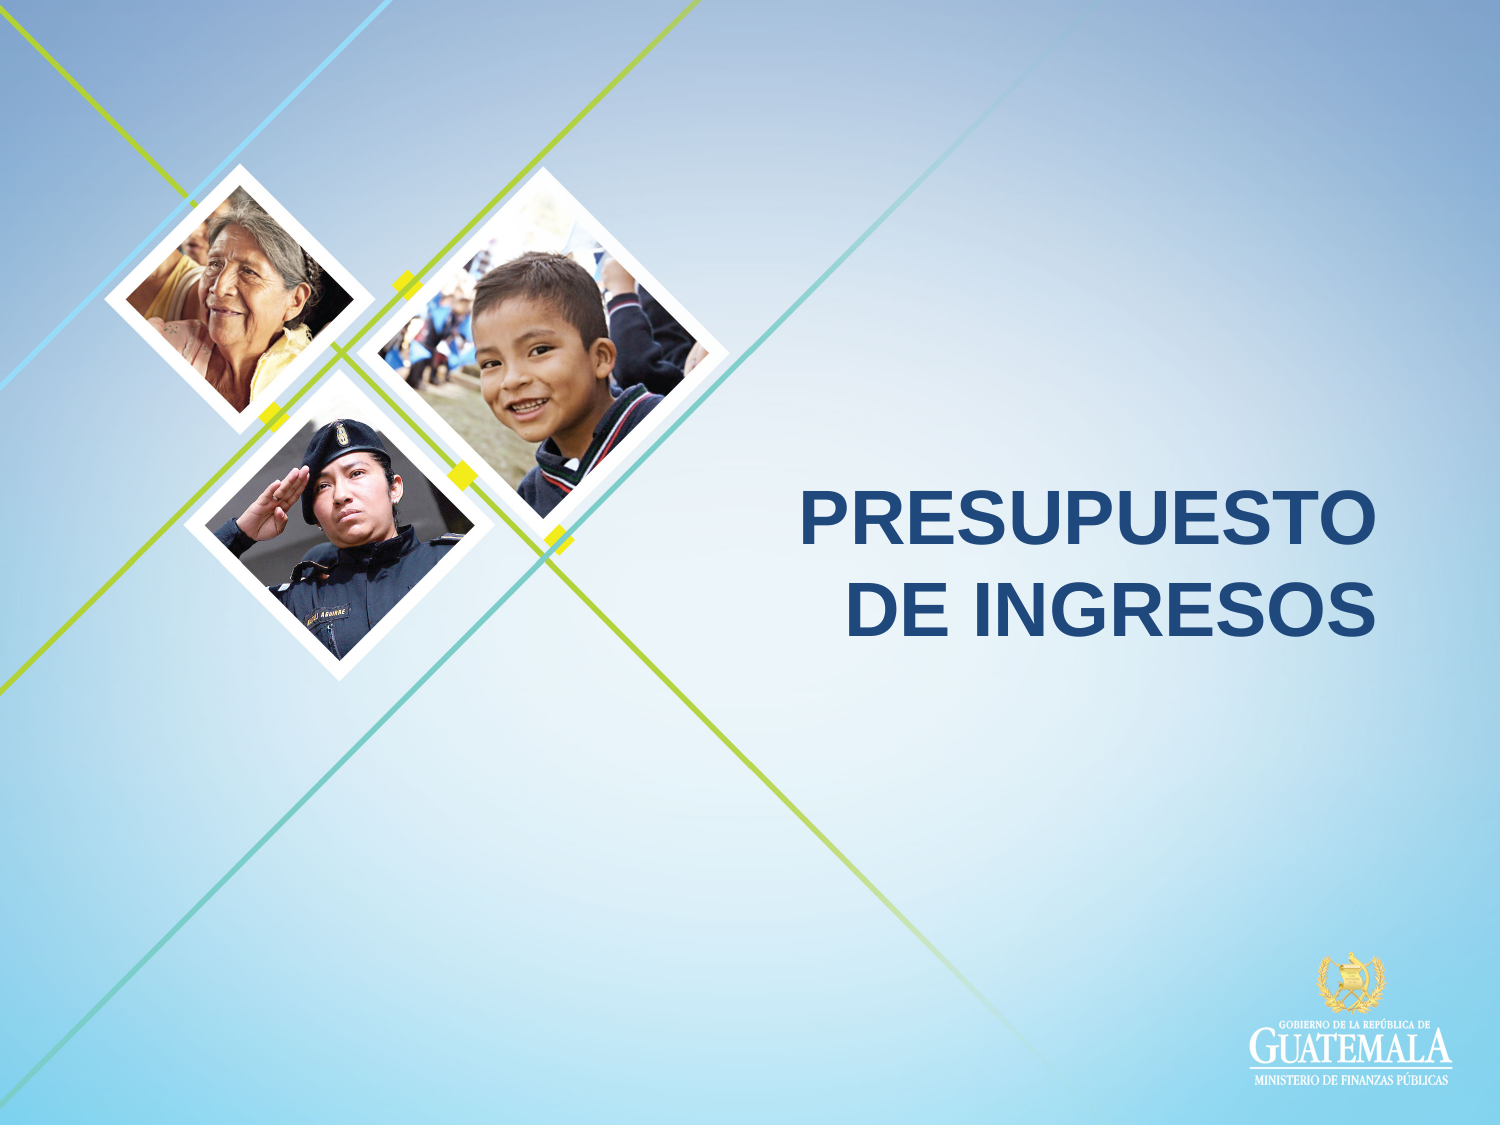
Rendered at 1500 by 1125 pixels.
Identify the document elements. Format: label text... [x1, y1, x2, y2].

picture [0, 0, 1500, 1125]
text_box Presupuesto De ingresos [649, 459, 1394, 835]
